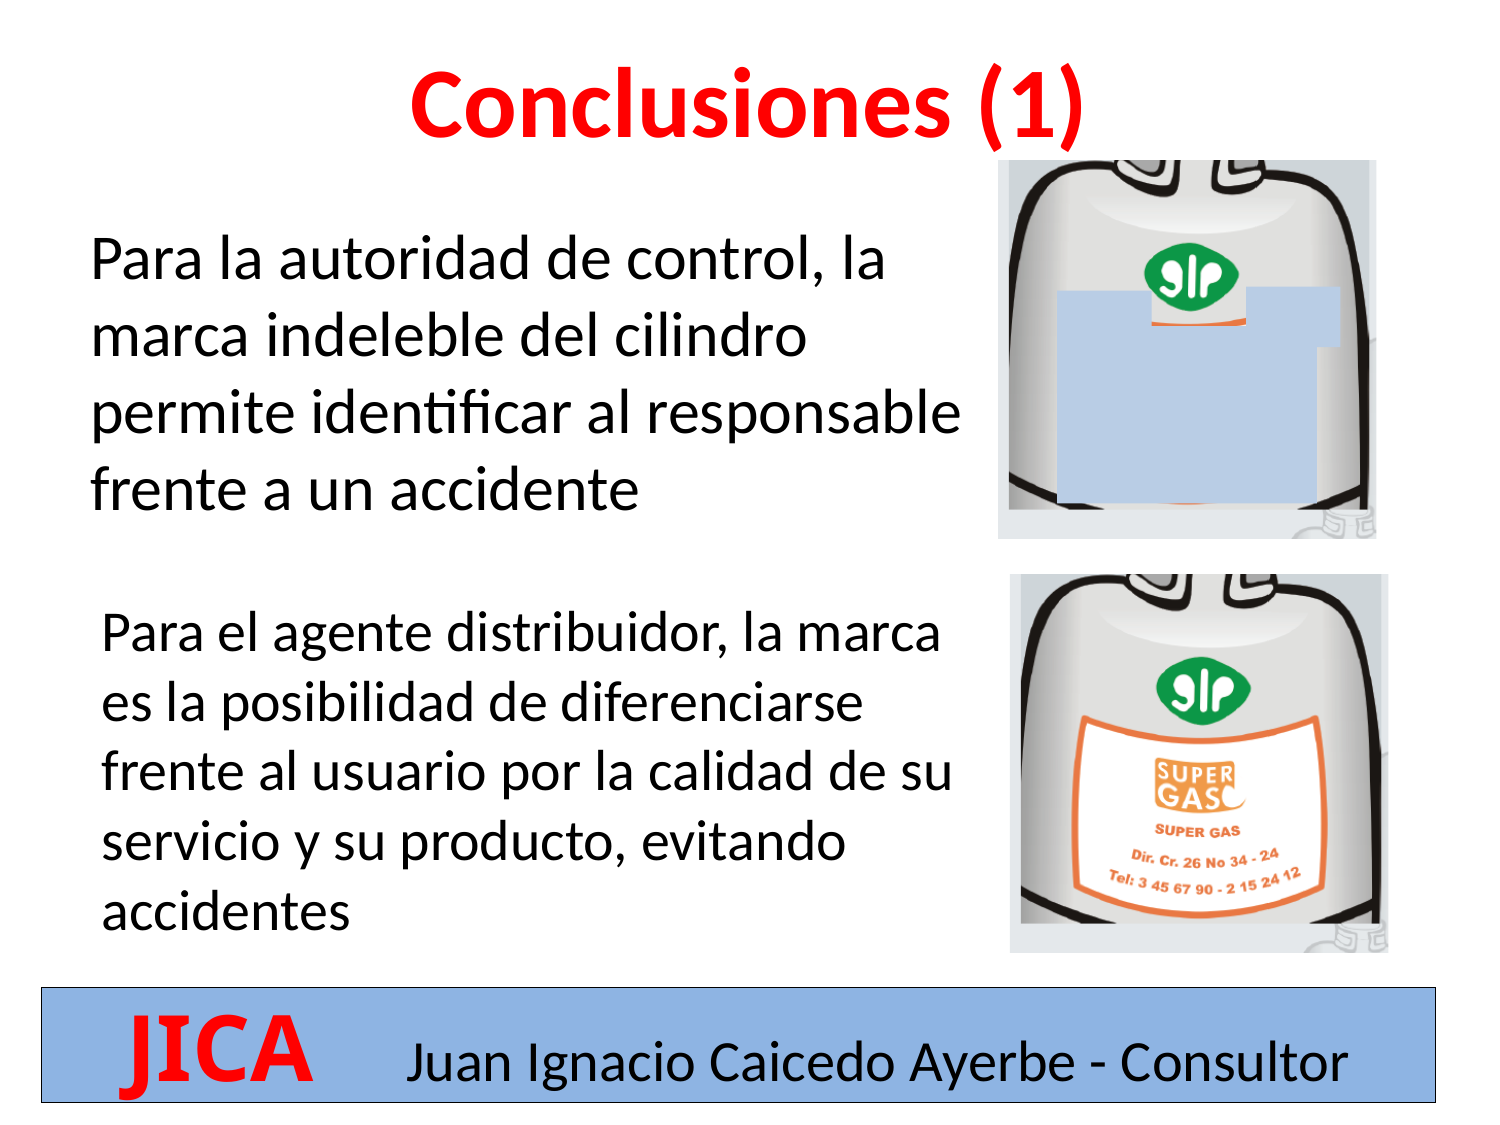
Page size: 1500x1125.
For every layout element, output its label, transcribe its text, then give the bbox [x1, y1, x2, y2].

picture [1009, 574, 1389, 954]
slide_number 11 [1074, 1042, 1425, 1103]
picture [997, 160, 1377, 540]
footer JICA Juan Ignacio Caicedo Ayerbe - Consultor [41, 987, 1436, 1103]
list Para la autoridad de control, la marca indeleble del cilindro permite identificar al responsable frente a un accidente [75, 208, 987, 539]
text_box Para el agente distribuidor, la marca es la posibilidad de diferenciarse frente al usuario por la calidad de su servicio y su producto, evitando accidentes [86, 586, 998, 953]
title Conclusiones (1) [75, 45, 1425, 149]
